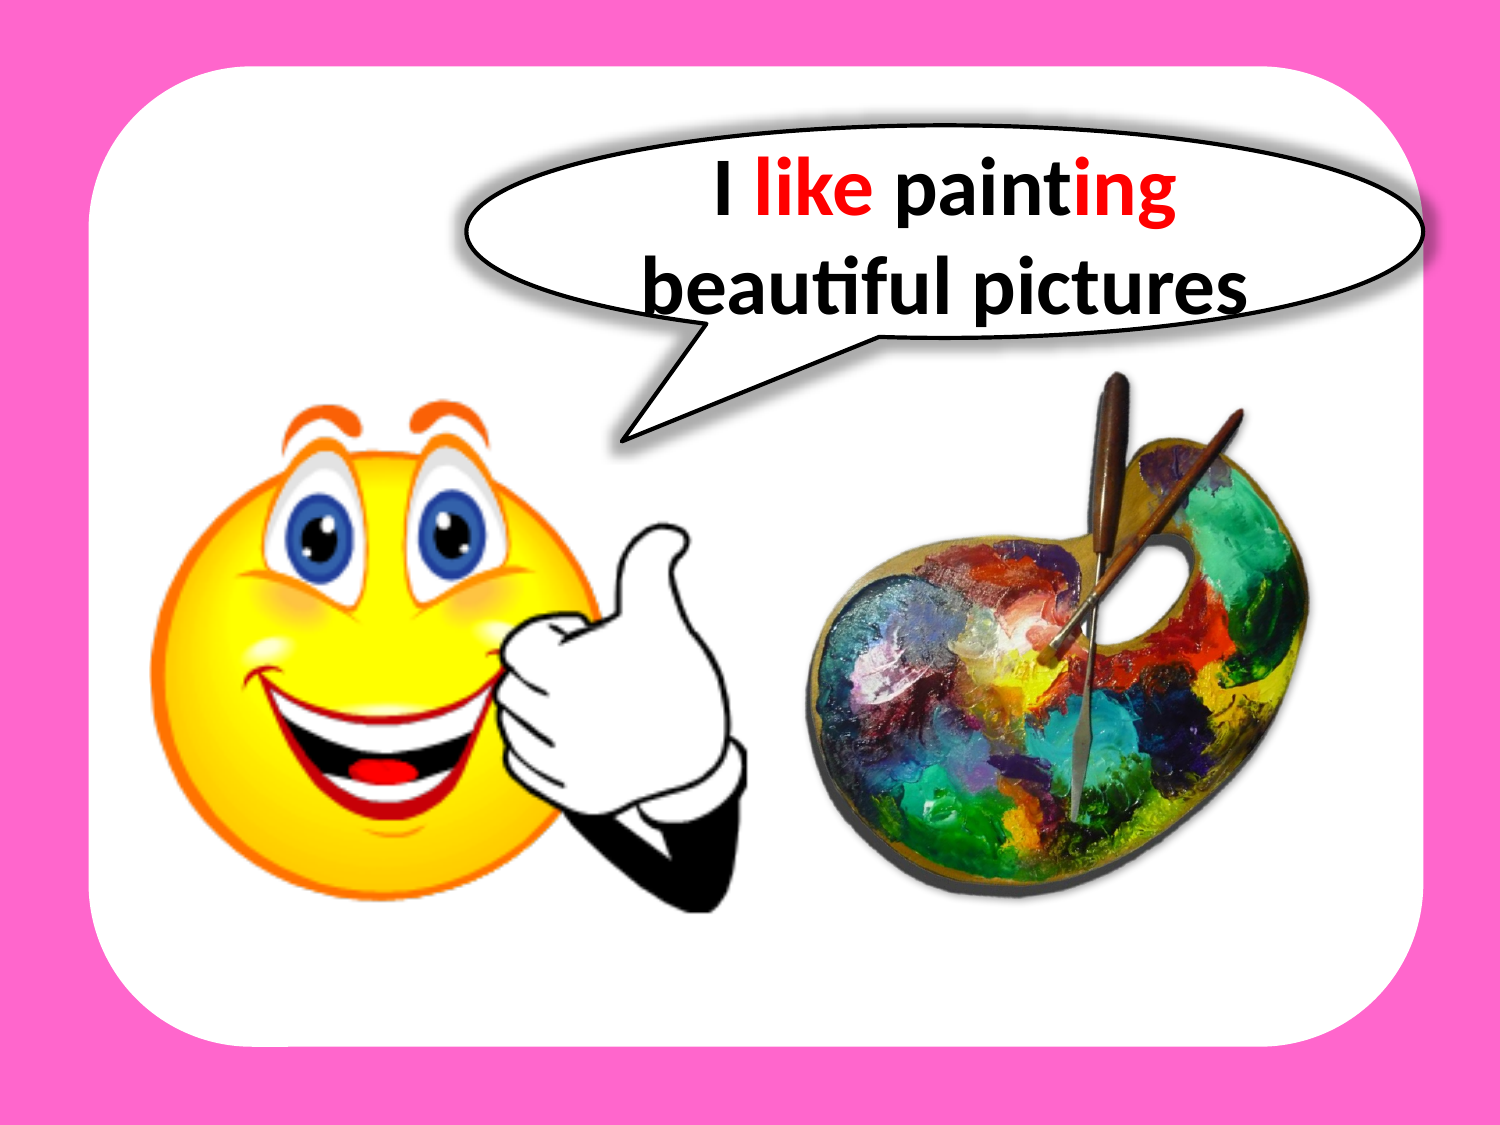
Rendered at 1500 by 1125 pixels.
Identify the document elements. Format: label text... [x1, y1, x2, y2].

text_box I like painting beautiful pictures [464, 123, 1426, 395]
text_box [86, 64, 1426, 1049]
picture [149, 306, 1436, 1001]
